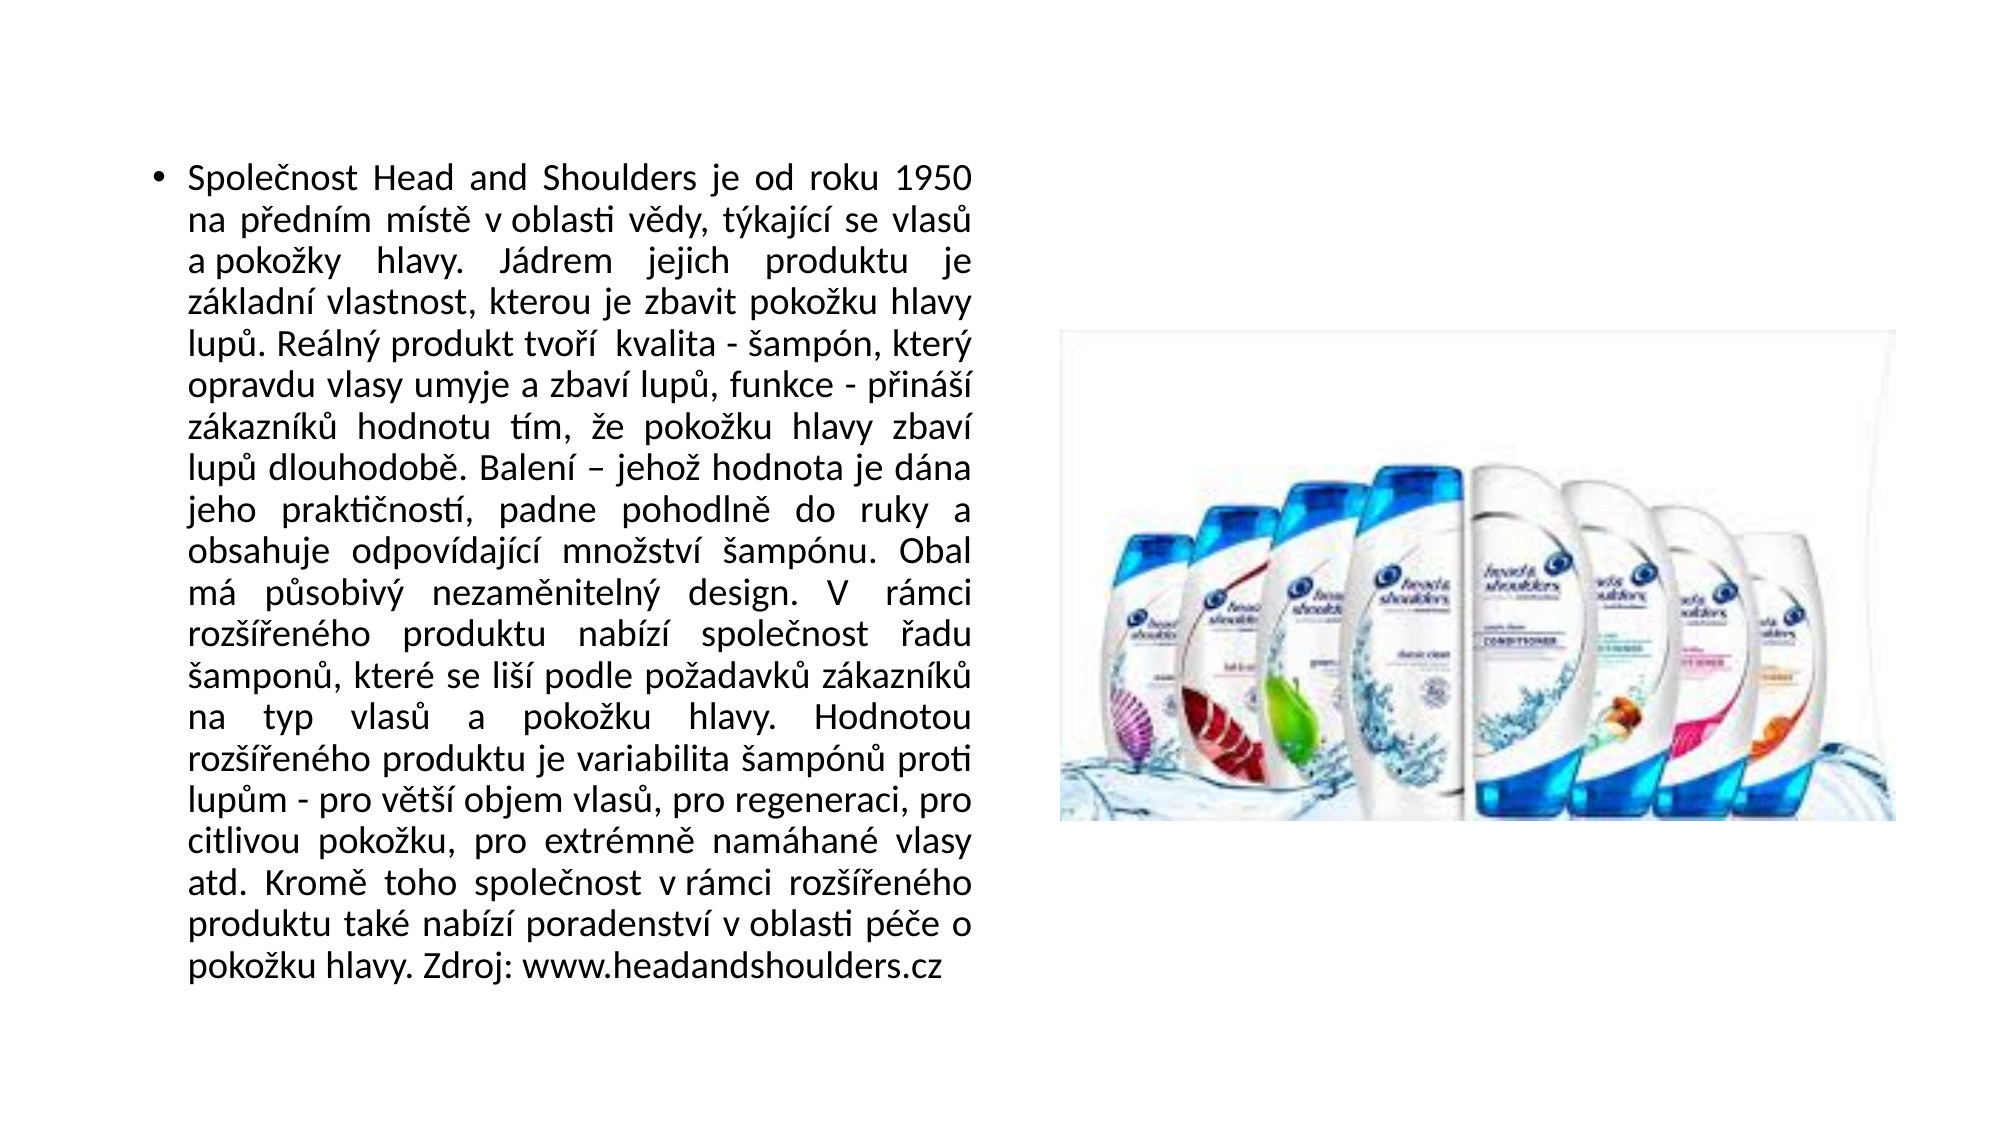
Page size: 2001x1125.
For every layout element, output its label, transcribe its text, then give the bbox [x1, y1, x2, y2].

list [1060, 330, 1896, 821]
list Společnost Head and Shoulders je od roku 1950 na předním místě v oblasti vědy, týkající se vlasů a pokožky hlavy. Jádrem jejich produktu je základní vlastnost, kterou je zbavit pokožku hlavy lupů. Reálný produkt tvoří kvalita - šampón, který opravdu vlasy umyje a zbaví lupů, funkce - přináší zákazníků hodnotu tím, že pokožku hlavy zbaví lupů dlouhodobě. Balení – jehož hodnota je dána jeho praktičností, padne pohodlně do ruky a obsahuje odpovídající množství šampónu. Obal má působivý nezaměnitelný design. V rámci rozšířeného produktu nabízí společnost řadu šamponů, které se liší podle požadavků zákazníků na typ vlasů a pokožku hlavy. Hodnotou rozšířeného produktu je variabilita šampónů proti lupům - pro větší objem vlasů, pro regeneraci, pro citlivou pokožku, pro extrémně namáhané vlasy atd. Kromě toho společnost v rámci rozšířeného produktu také nabízí poradenství v oblasti péče o pokožku hlavy. Zdroj: www.headandshoulders.cz [137, 149, 988, 1014]
